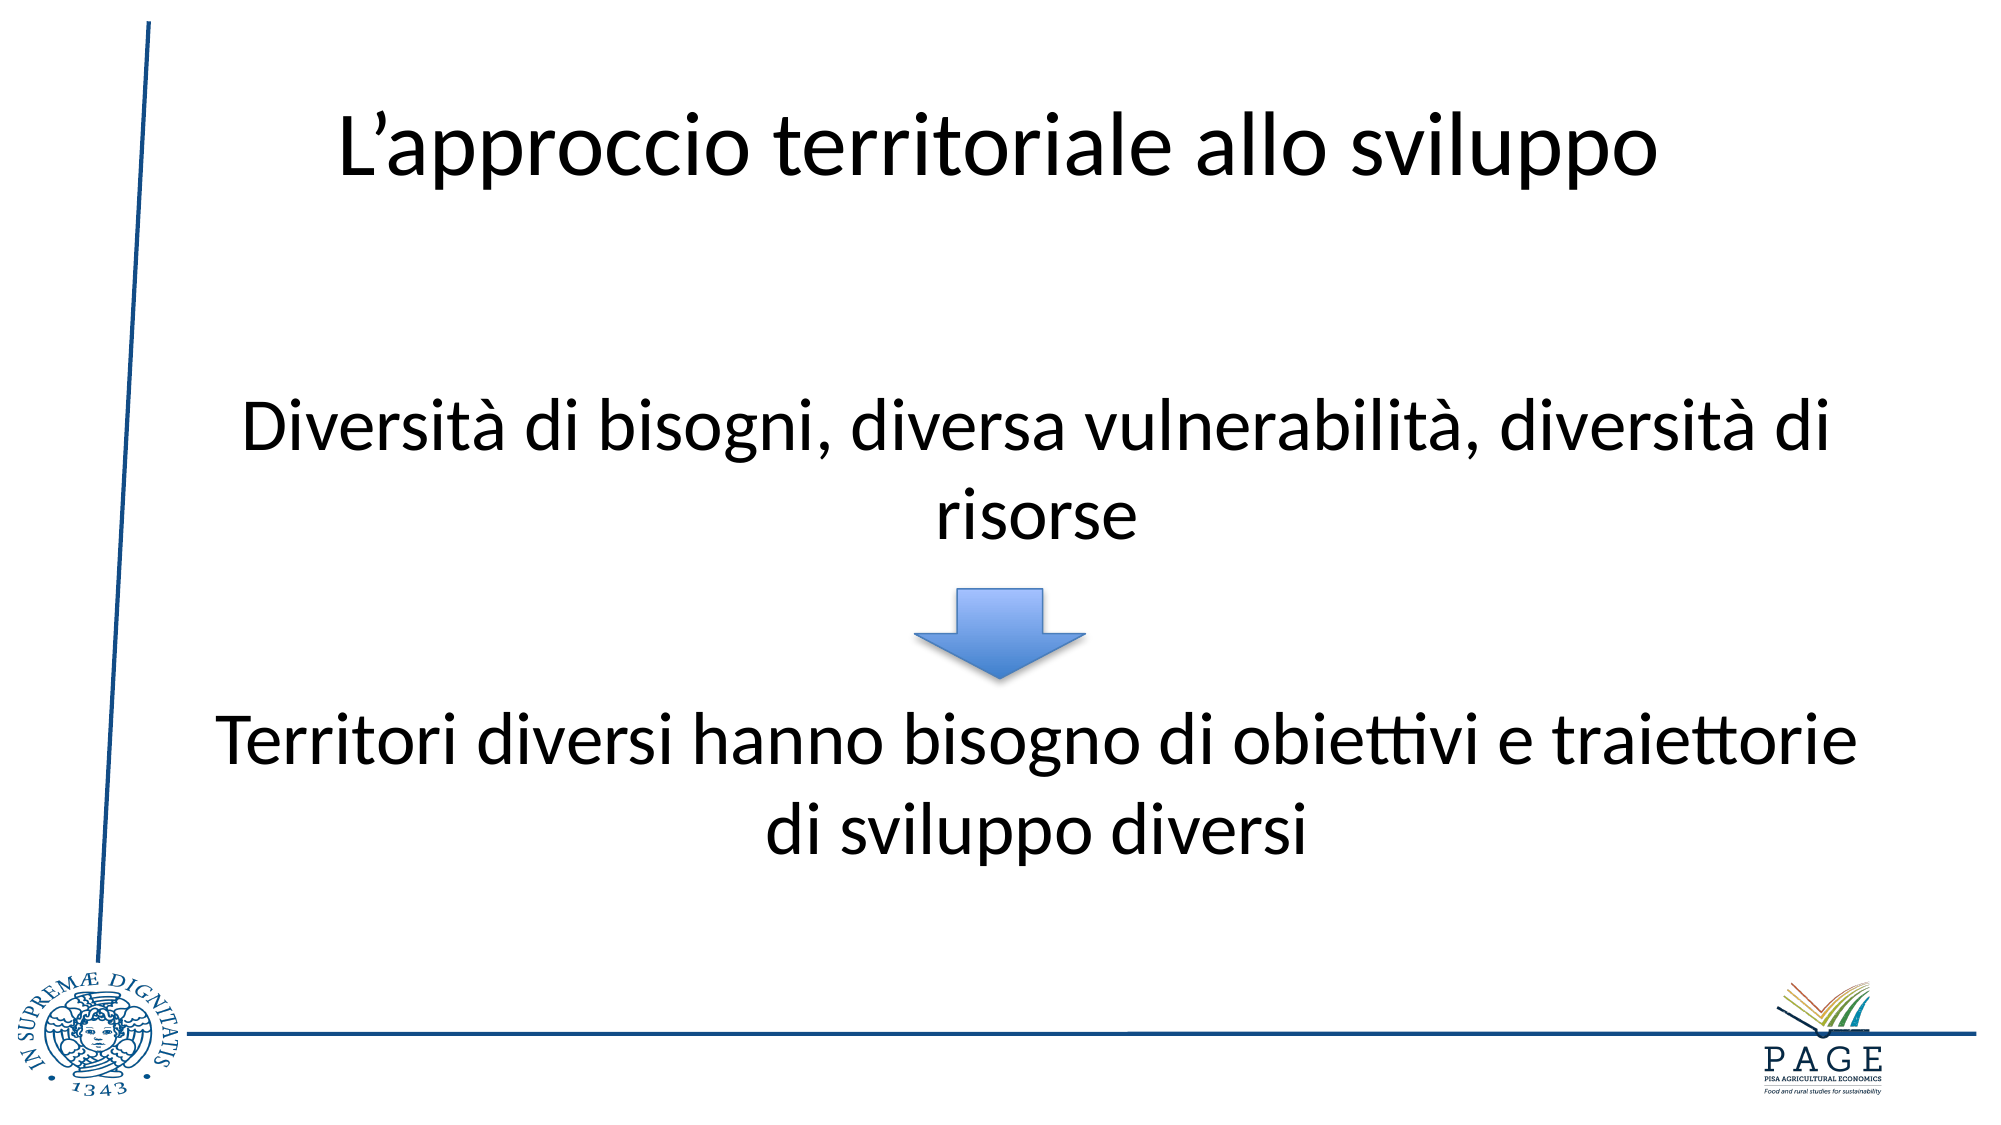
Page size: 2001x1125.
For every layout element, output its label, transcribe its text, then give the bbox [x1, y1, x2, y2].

text_box [913, 588, 1087, 680]
title L’approccio territoriale allo sviluppo [99, 45, 1900, 233]
list Diversità di bisogni, diversa vulnerabilità, diversità di risorse Territori diversi hanno bisogno di obiettivi e traiettorie di sviluppo diversi [99, 262, 1900, 1005]
